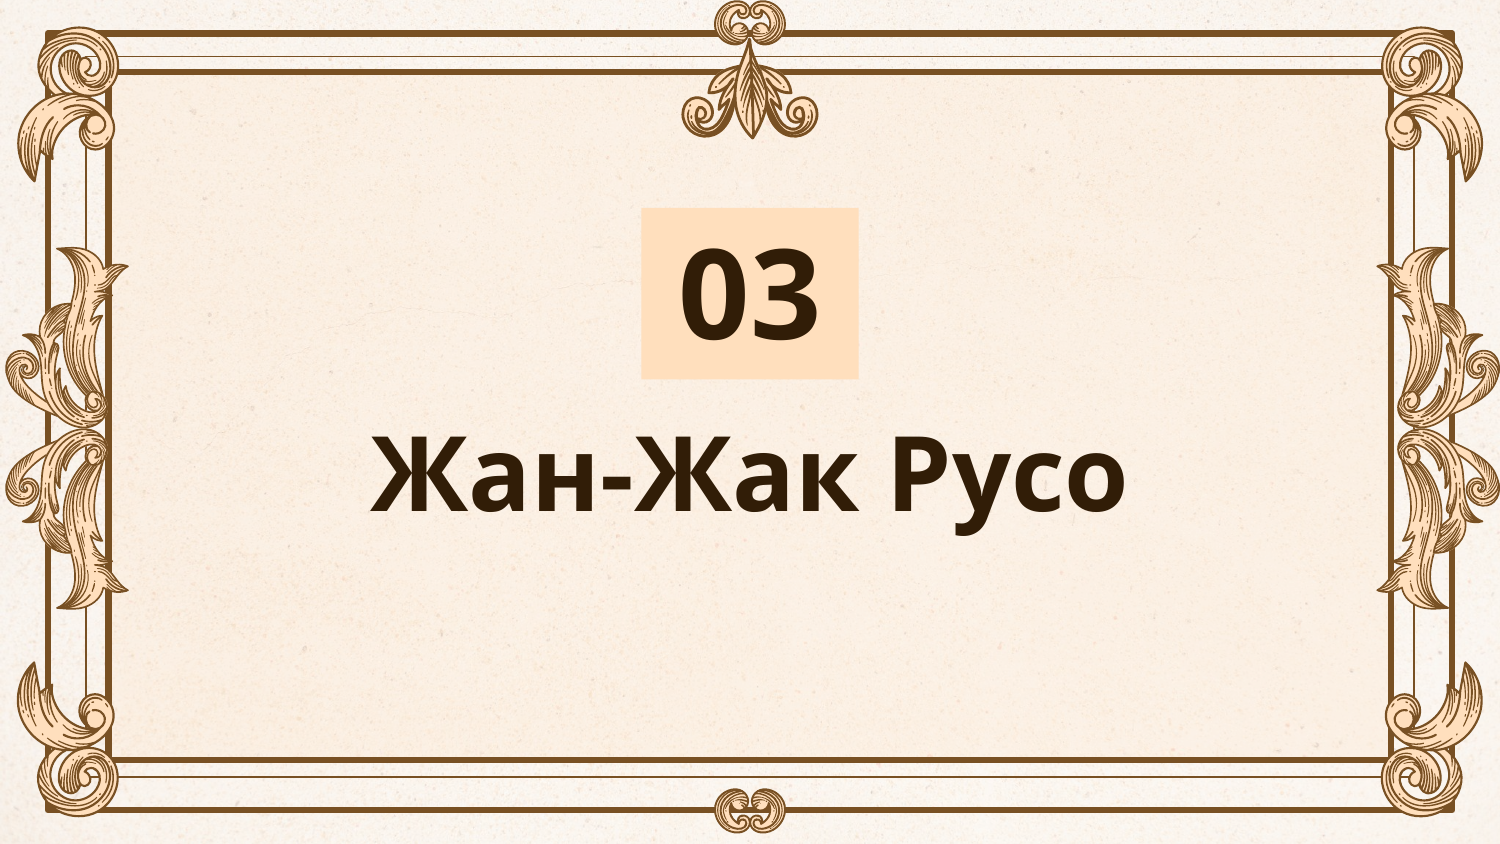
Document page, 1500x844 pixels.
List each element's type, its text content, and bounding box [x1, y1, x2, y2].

title 03 [641, 207, 859, 380]
title Жан-Жак Русо [334, 392, 1166, 531]
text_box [698, 19, 802, 158]
